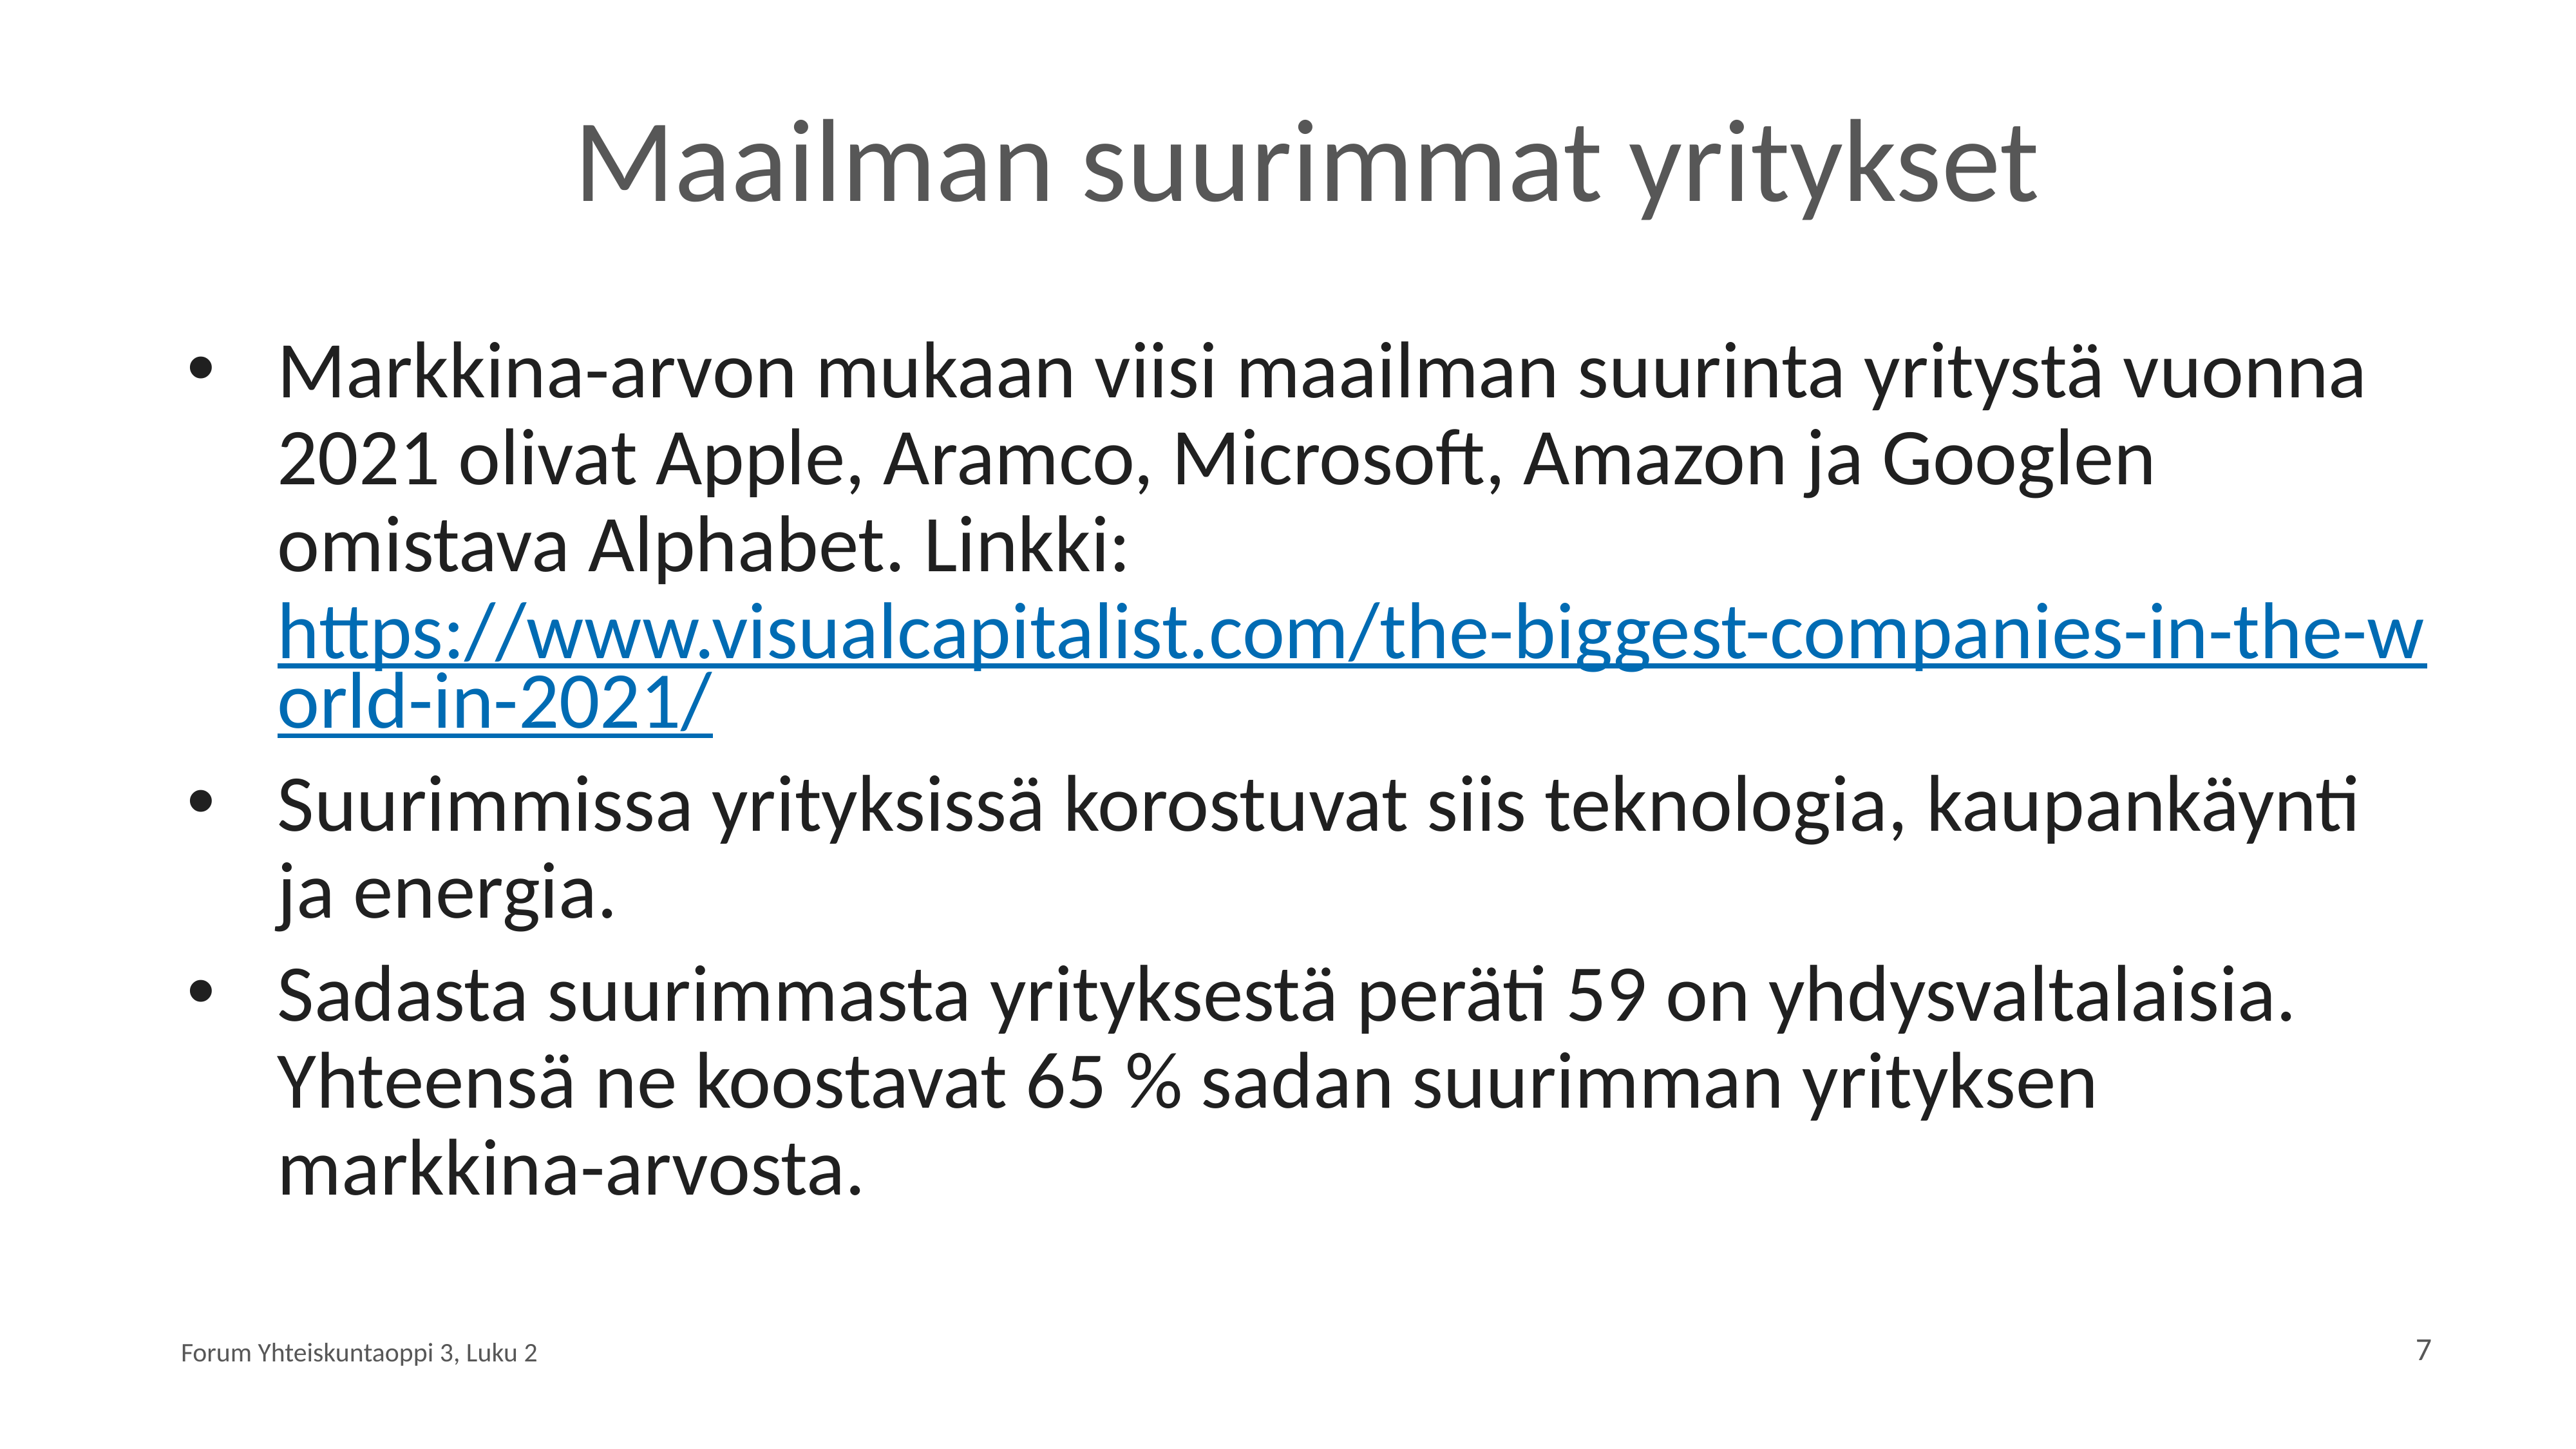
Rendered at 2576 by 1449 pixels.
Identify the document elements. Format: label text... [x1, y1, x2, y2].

list Markkina-arvon mukaan viisi maailman suurinta yritystä vuonna 2021 olivat Apple, Aramco, Microsoft, Amazon ja Googlen omistava Alphabet. Linkki: https://www.visualcapitalist.com/the-biggest-companies-in-the-world-in-2021/ Suurimmissa yrityksissä korostuvat siis teknologia, kaupankäynti ja energia. Sadasta suurimmasta yrityksestä peräti 59 on yhdysvaltalaisia. Yhteensä ne koostavat 65 % sadan suurimman yrityksen markkina-arvosta. [177, 323, 2445, 1204]
footer Forum Yhteiskuntaoppi 3, Luku 2 [171, 1294, 1041, 1372]
slide_number 7 [1862, 1294, 2442, 1372]
title Maailman suurimmat yritykset [174, 77, 2442, 249]
